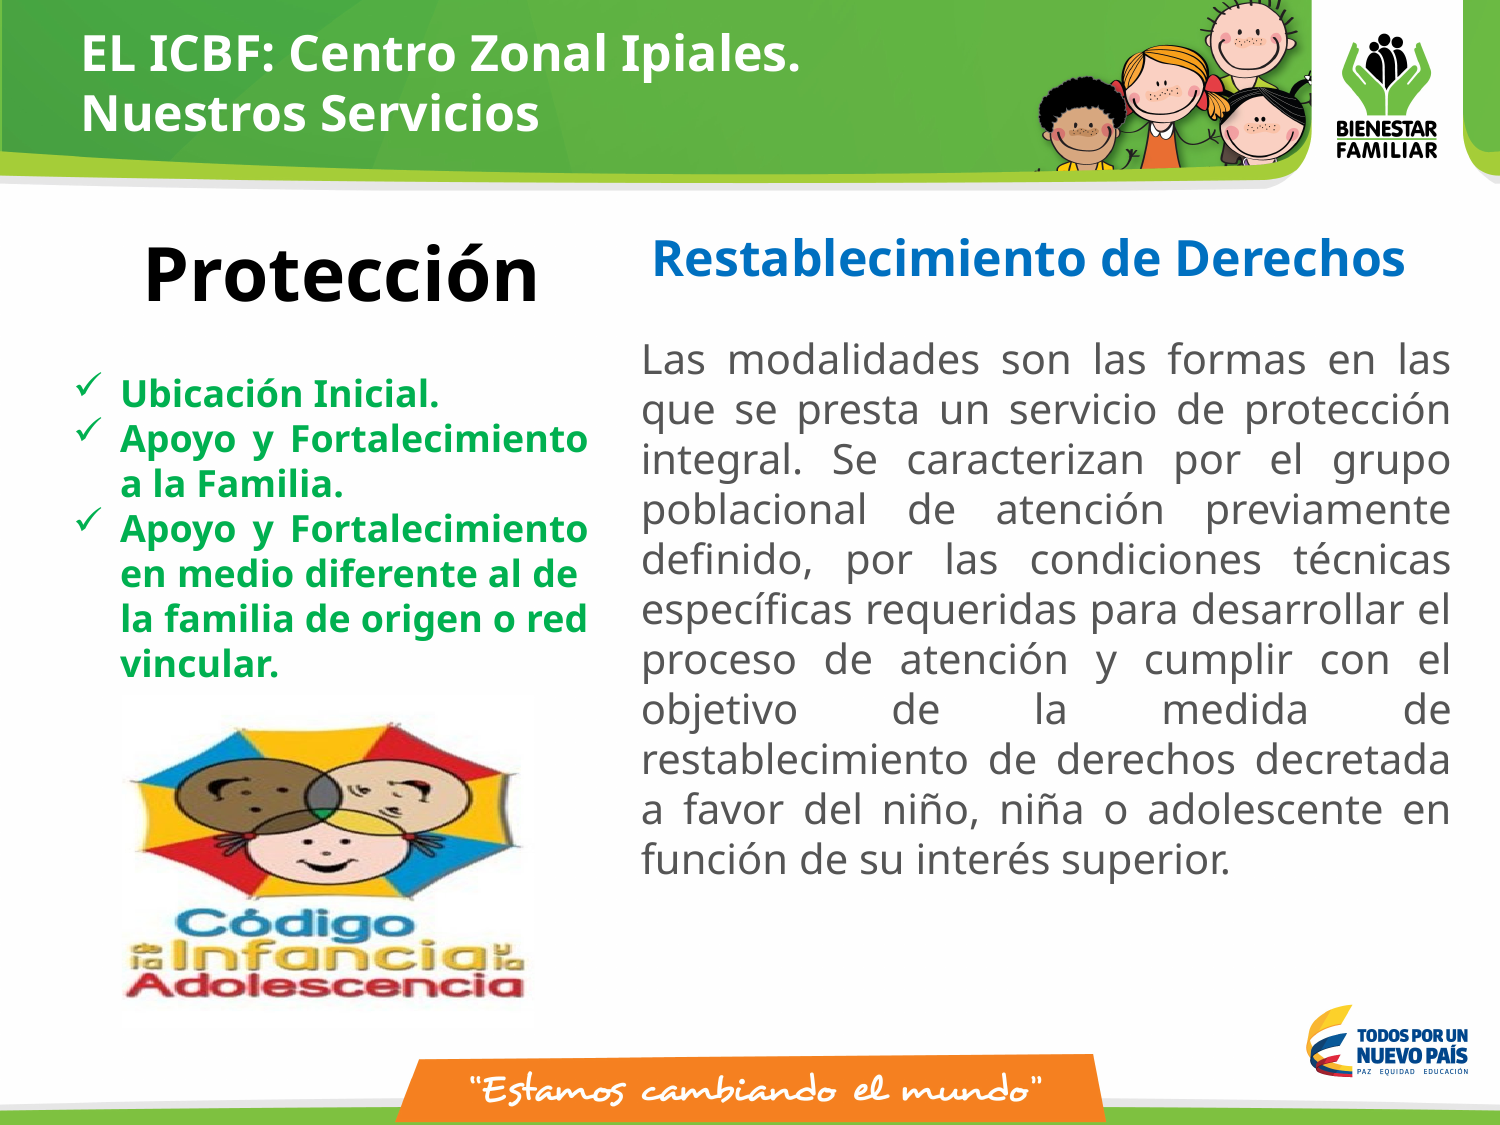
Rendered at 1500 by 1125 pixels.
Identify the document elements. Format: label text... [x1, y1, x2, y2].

text_box Las modalidades son las formas en las que se presta un servicio de protección integral. Se caracterizan por el grupo poblacional de atención previamente definido, por las condiciones técnicas específicas requeridas para desarrollar el proceso de atención y cumplir con el objetivo de la medida de restablecimiento de derechos decretada a favor del niño, niña o adolescente en función de su interés superior. [626, 325, 1467, 941]
text_box Restablecimiento de Derechos [559, 218, 1500, 294]
text_box Ubicación Inicial. Apoyo y Fortalecimiento a la Familia. Apoyo y Fortalecimiento en medio diferente al de la familia de origen o red vincular. [58, 362, 604, 693]
picture [0, 0, 1500, 1125]
text_box Protección [58, 219, 627, 325]
text_box EL ICBF: Centro Zonal Ipiales. Nuestros Servicios [65, 14, 1187, 149]
